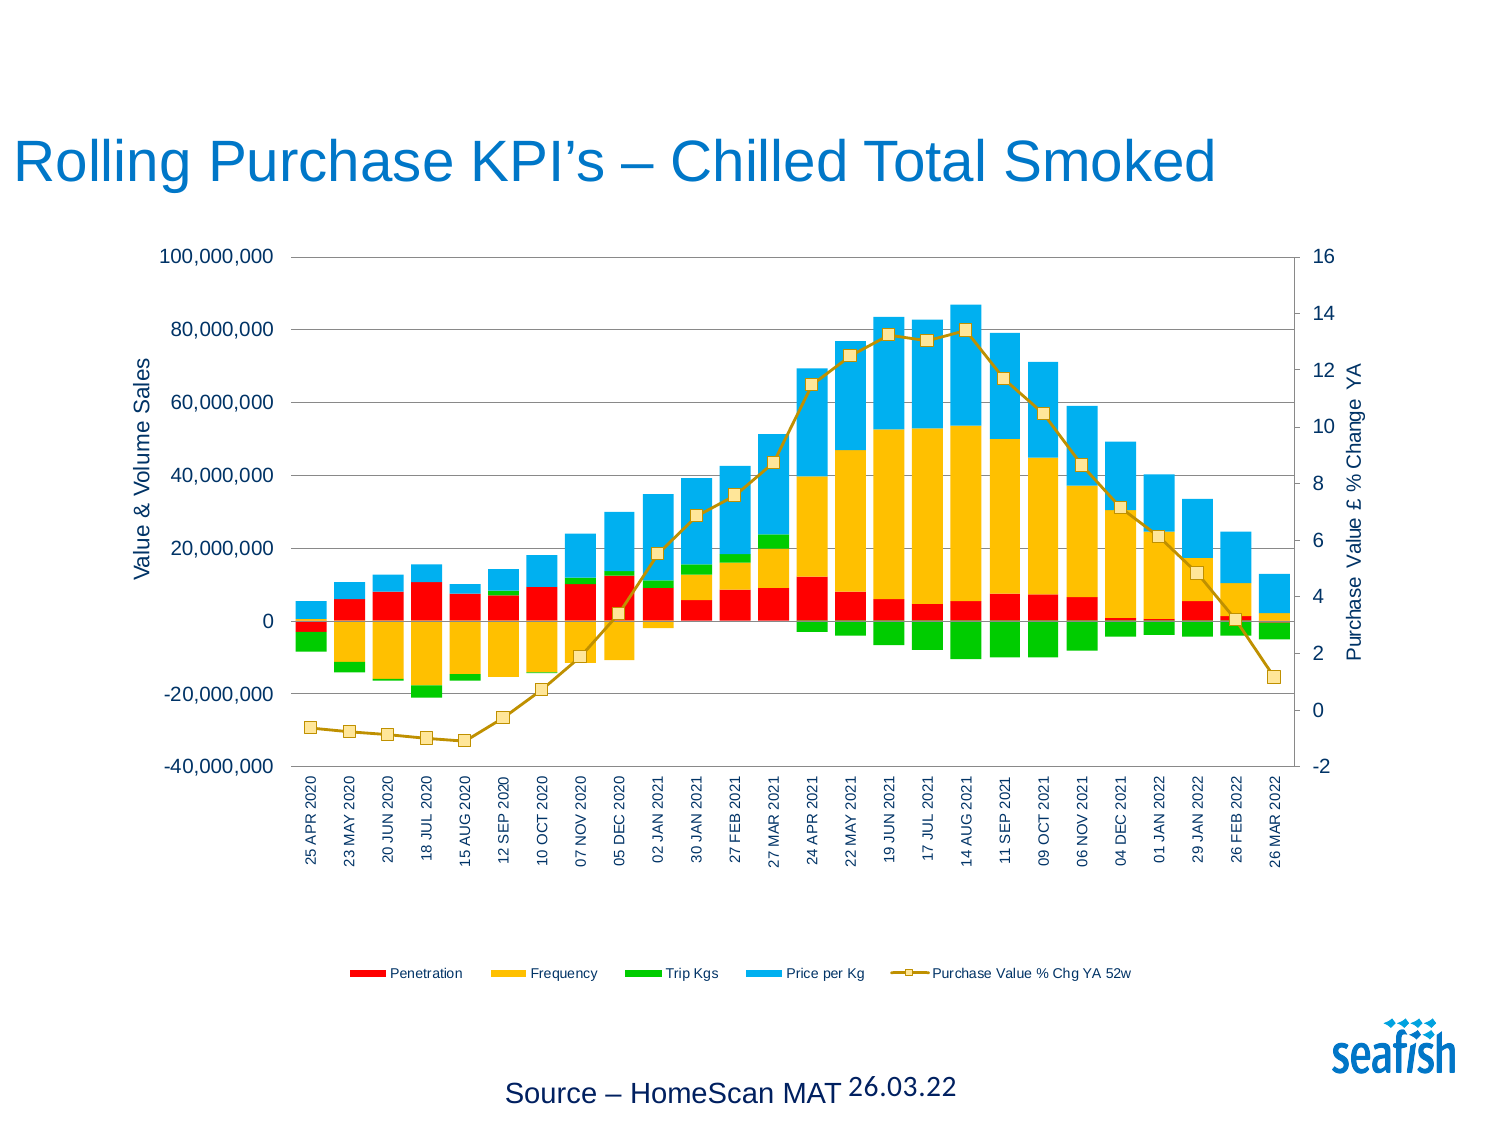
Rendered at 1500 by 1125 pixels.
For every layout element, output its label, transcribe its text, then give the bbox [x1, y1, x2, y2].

picture [841, 1072, 1004, 1114]
picture [1407, 1018, 1417, 1022]
text_box Source – HomeScan MAT [0, 1067, 857, 1117]
title Rolling Purchase KPI’s – Chilled Total Smoked [0, 105, 1417, 211]
picture [1332, 1018, 1455, 1074]
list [113, 212, 1376, 1006]
